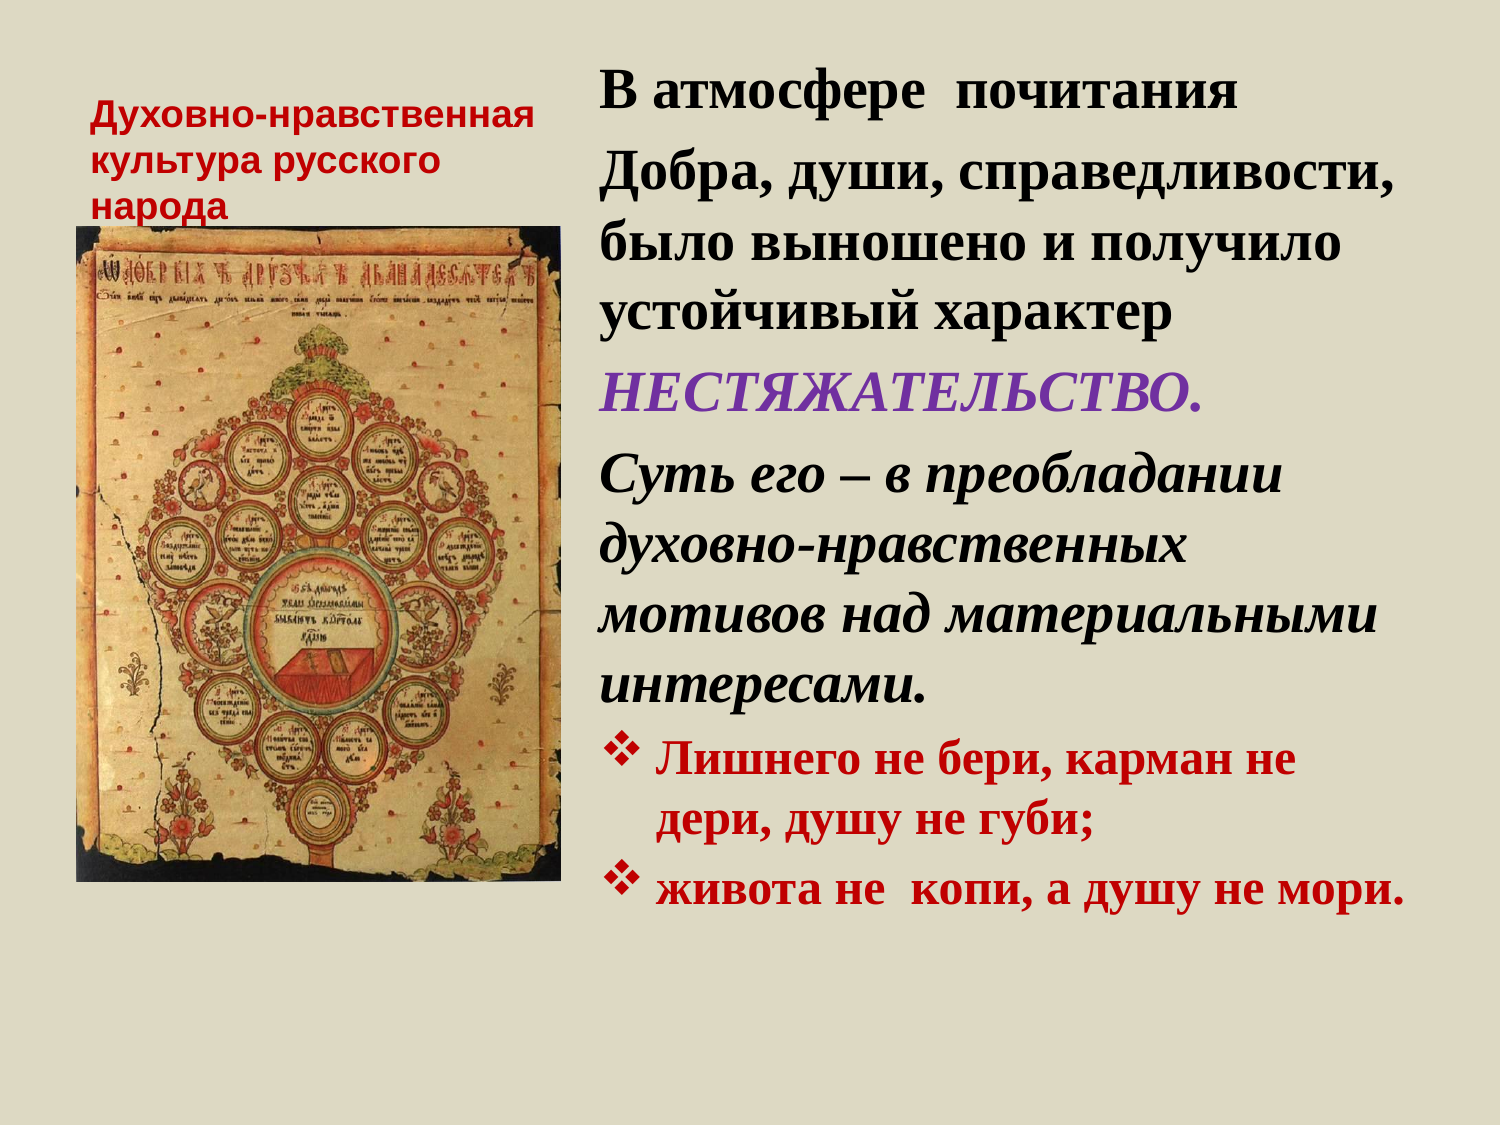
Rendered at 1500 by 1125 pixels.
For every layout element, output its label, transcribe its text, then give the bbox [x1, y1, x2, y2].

list В атмосфере почитания Добра, души, справедливости, было выношено и получило устойчивый характер НЕСТЯЖАТЕЛЬСТВО. Суть его – в преобладании духовно-нравственных мотивов над материальными интересами. Лишнего не бери, карман не дери, душу не губи; живота не копи, а душу не мори. [584, 42, 1424, 1003]
picture [76, 226, 562, 882]
title Духовно-нравственная культура русского народа [75, 44, 569, 236]
